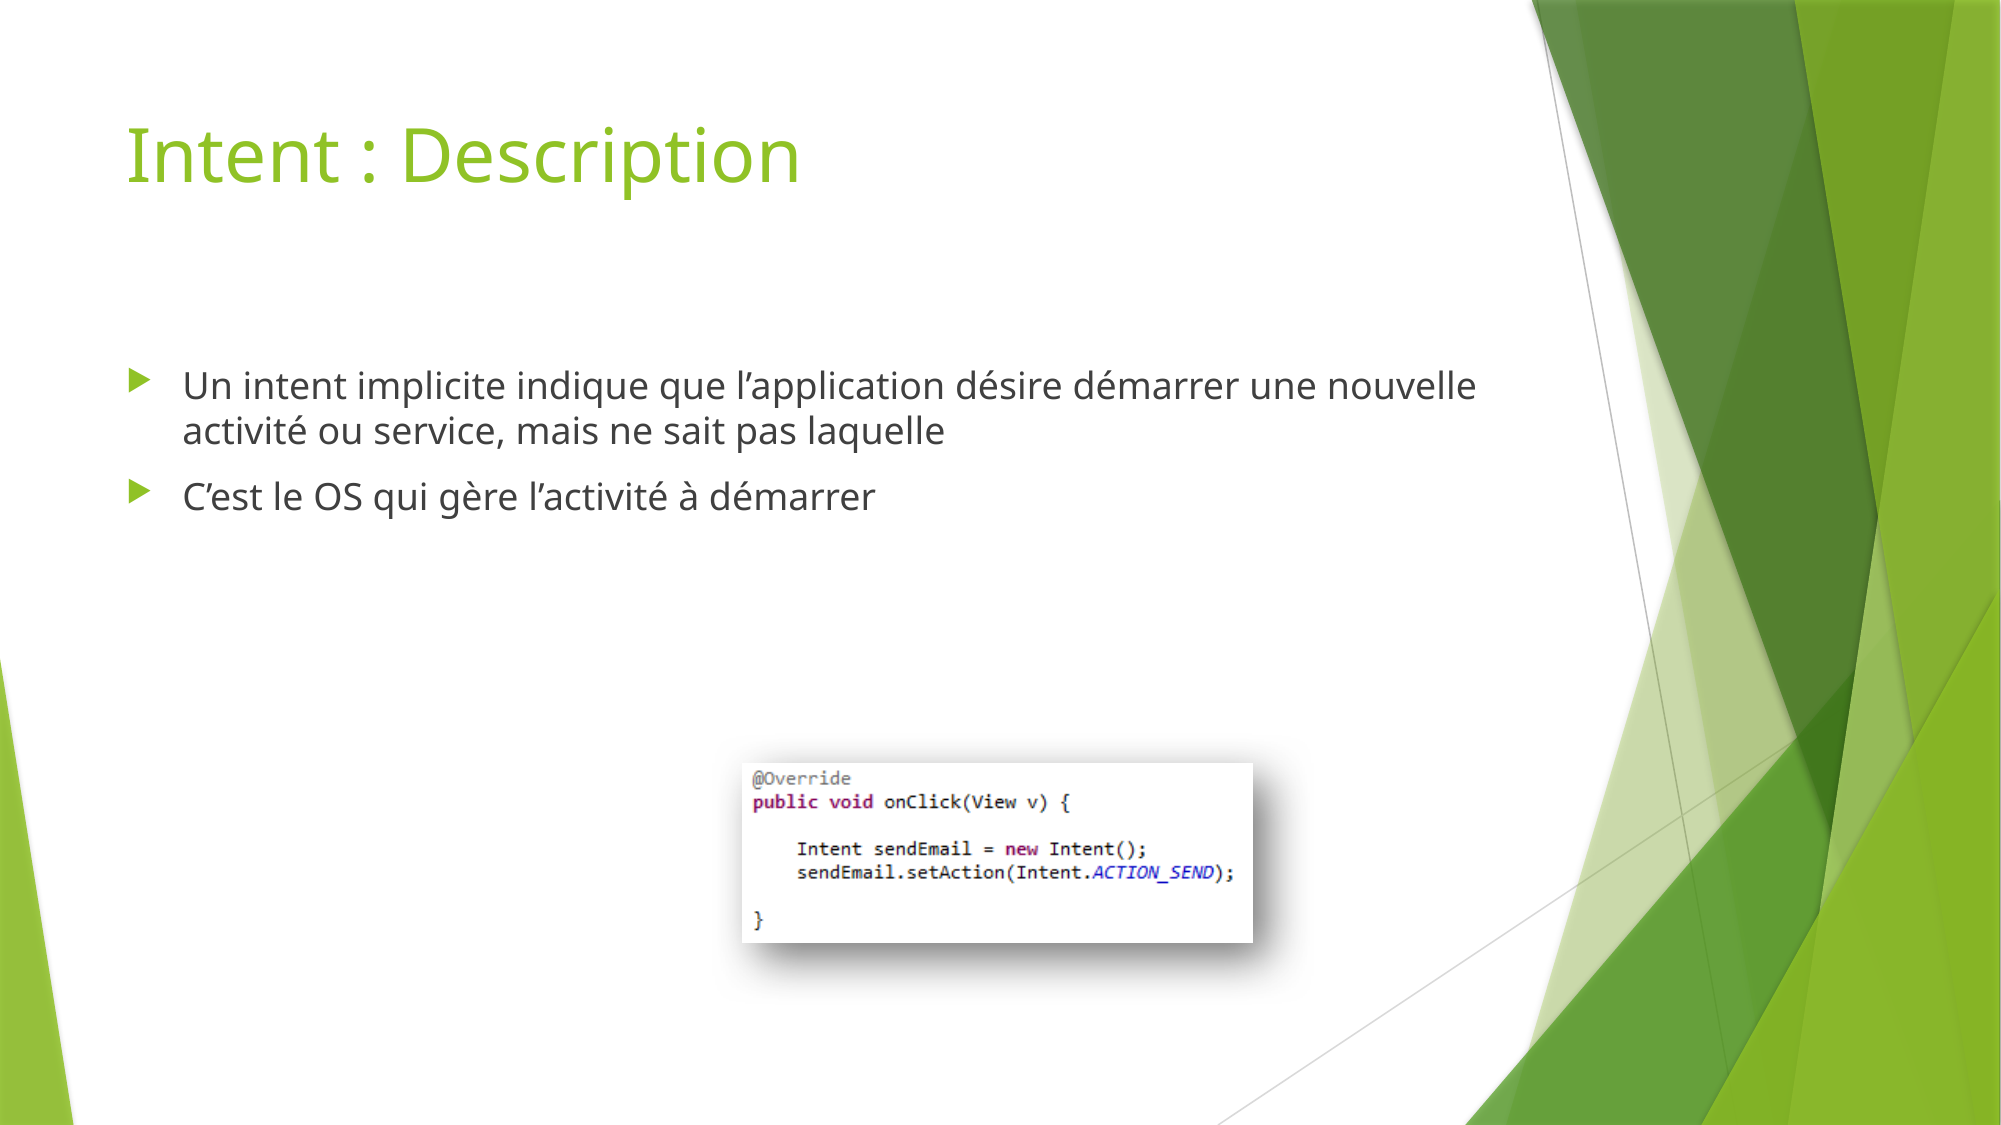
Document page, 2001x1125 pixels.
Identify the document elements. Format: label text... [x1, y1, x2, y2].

list Un intent implicite indique que l’application désire démarrer une nouvelle activité ou service, mais ne sait pas laquelle C’est le OS qui gère l’activité à démarrer [111, 354, 1522, 992]
title Intent : Description [111, 99, 1522, 317]
picture [742, 762, 1253, 944]
